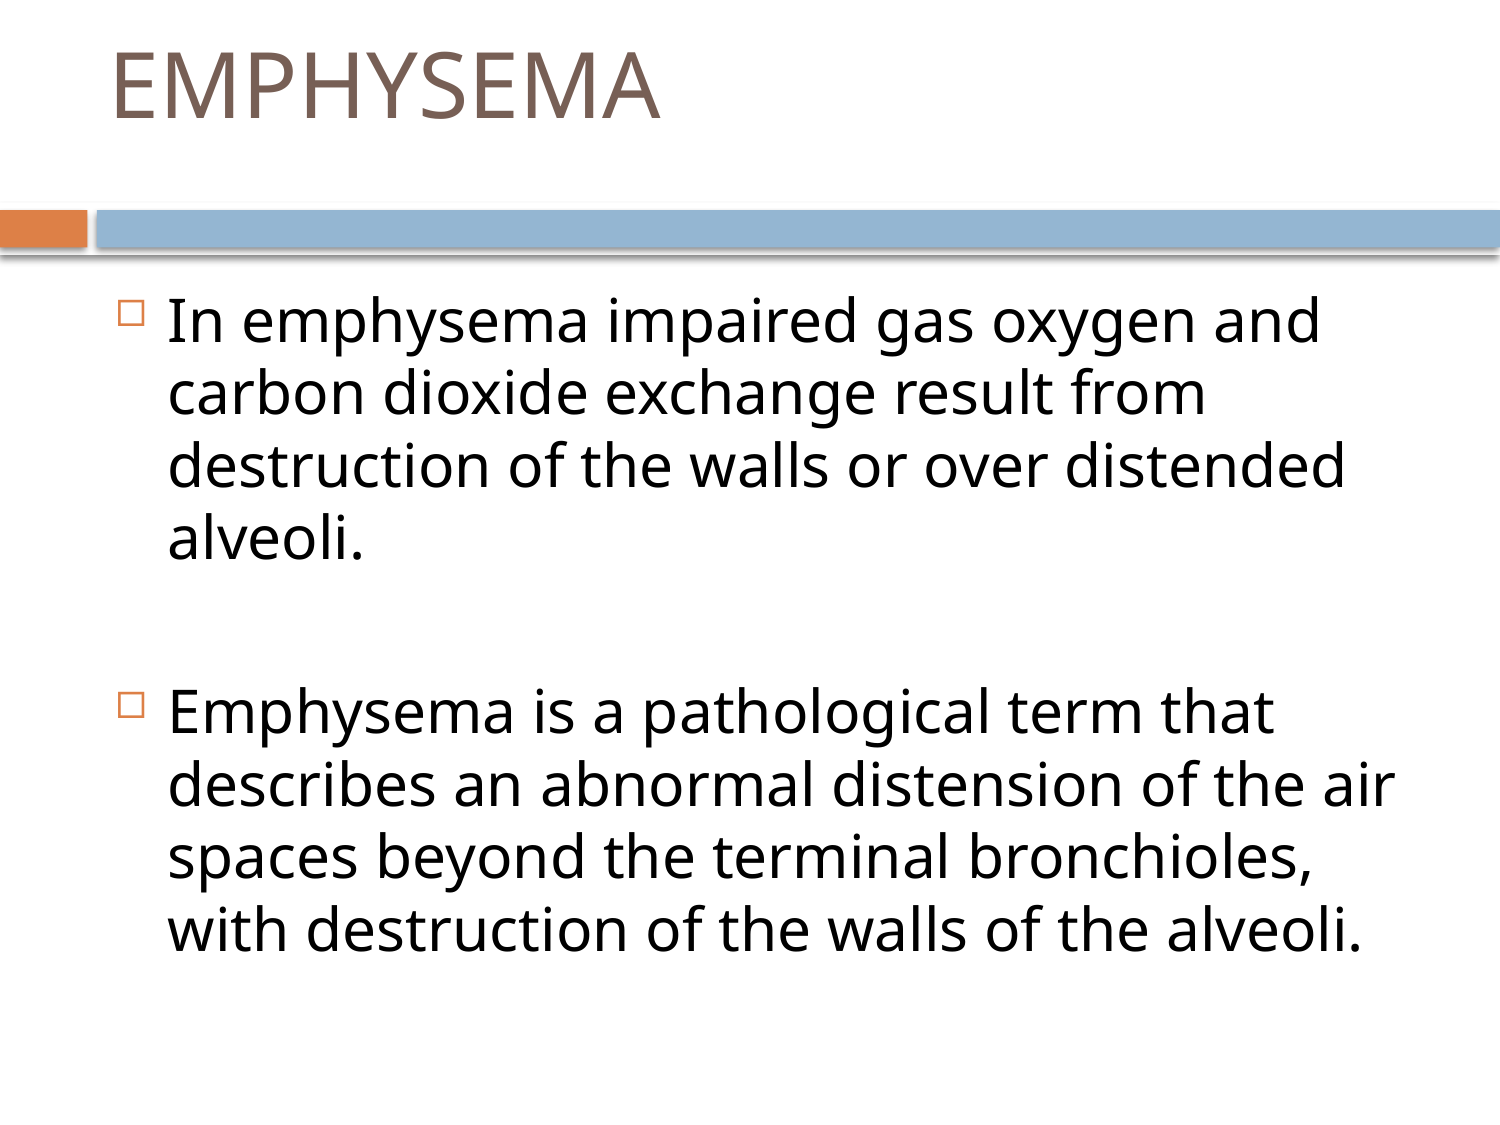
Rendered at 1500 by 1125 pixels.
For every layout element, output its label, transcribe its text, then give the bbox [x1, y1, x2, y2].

list In emphysema impaired gas oxygen and carbon dioxide exchange result from destruction of the walls or over distended alveoli. Emphysema is a pathological term that describes an abnormal distension of the air spaces beyond the terminal bronchioles, with destruction of the walls of the alveoli. [100, 274, 1438, 1125]
title EMPHYSEMA [93, 0, 1432, 164]
